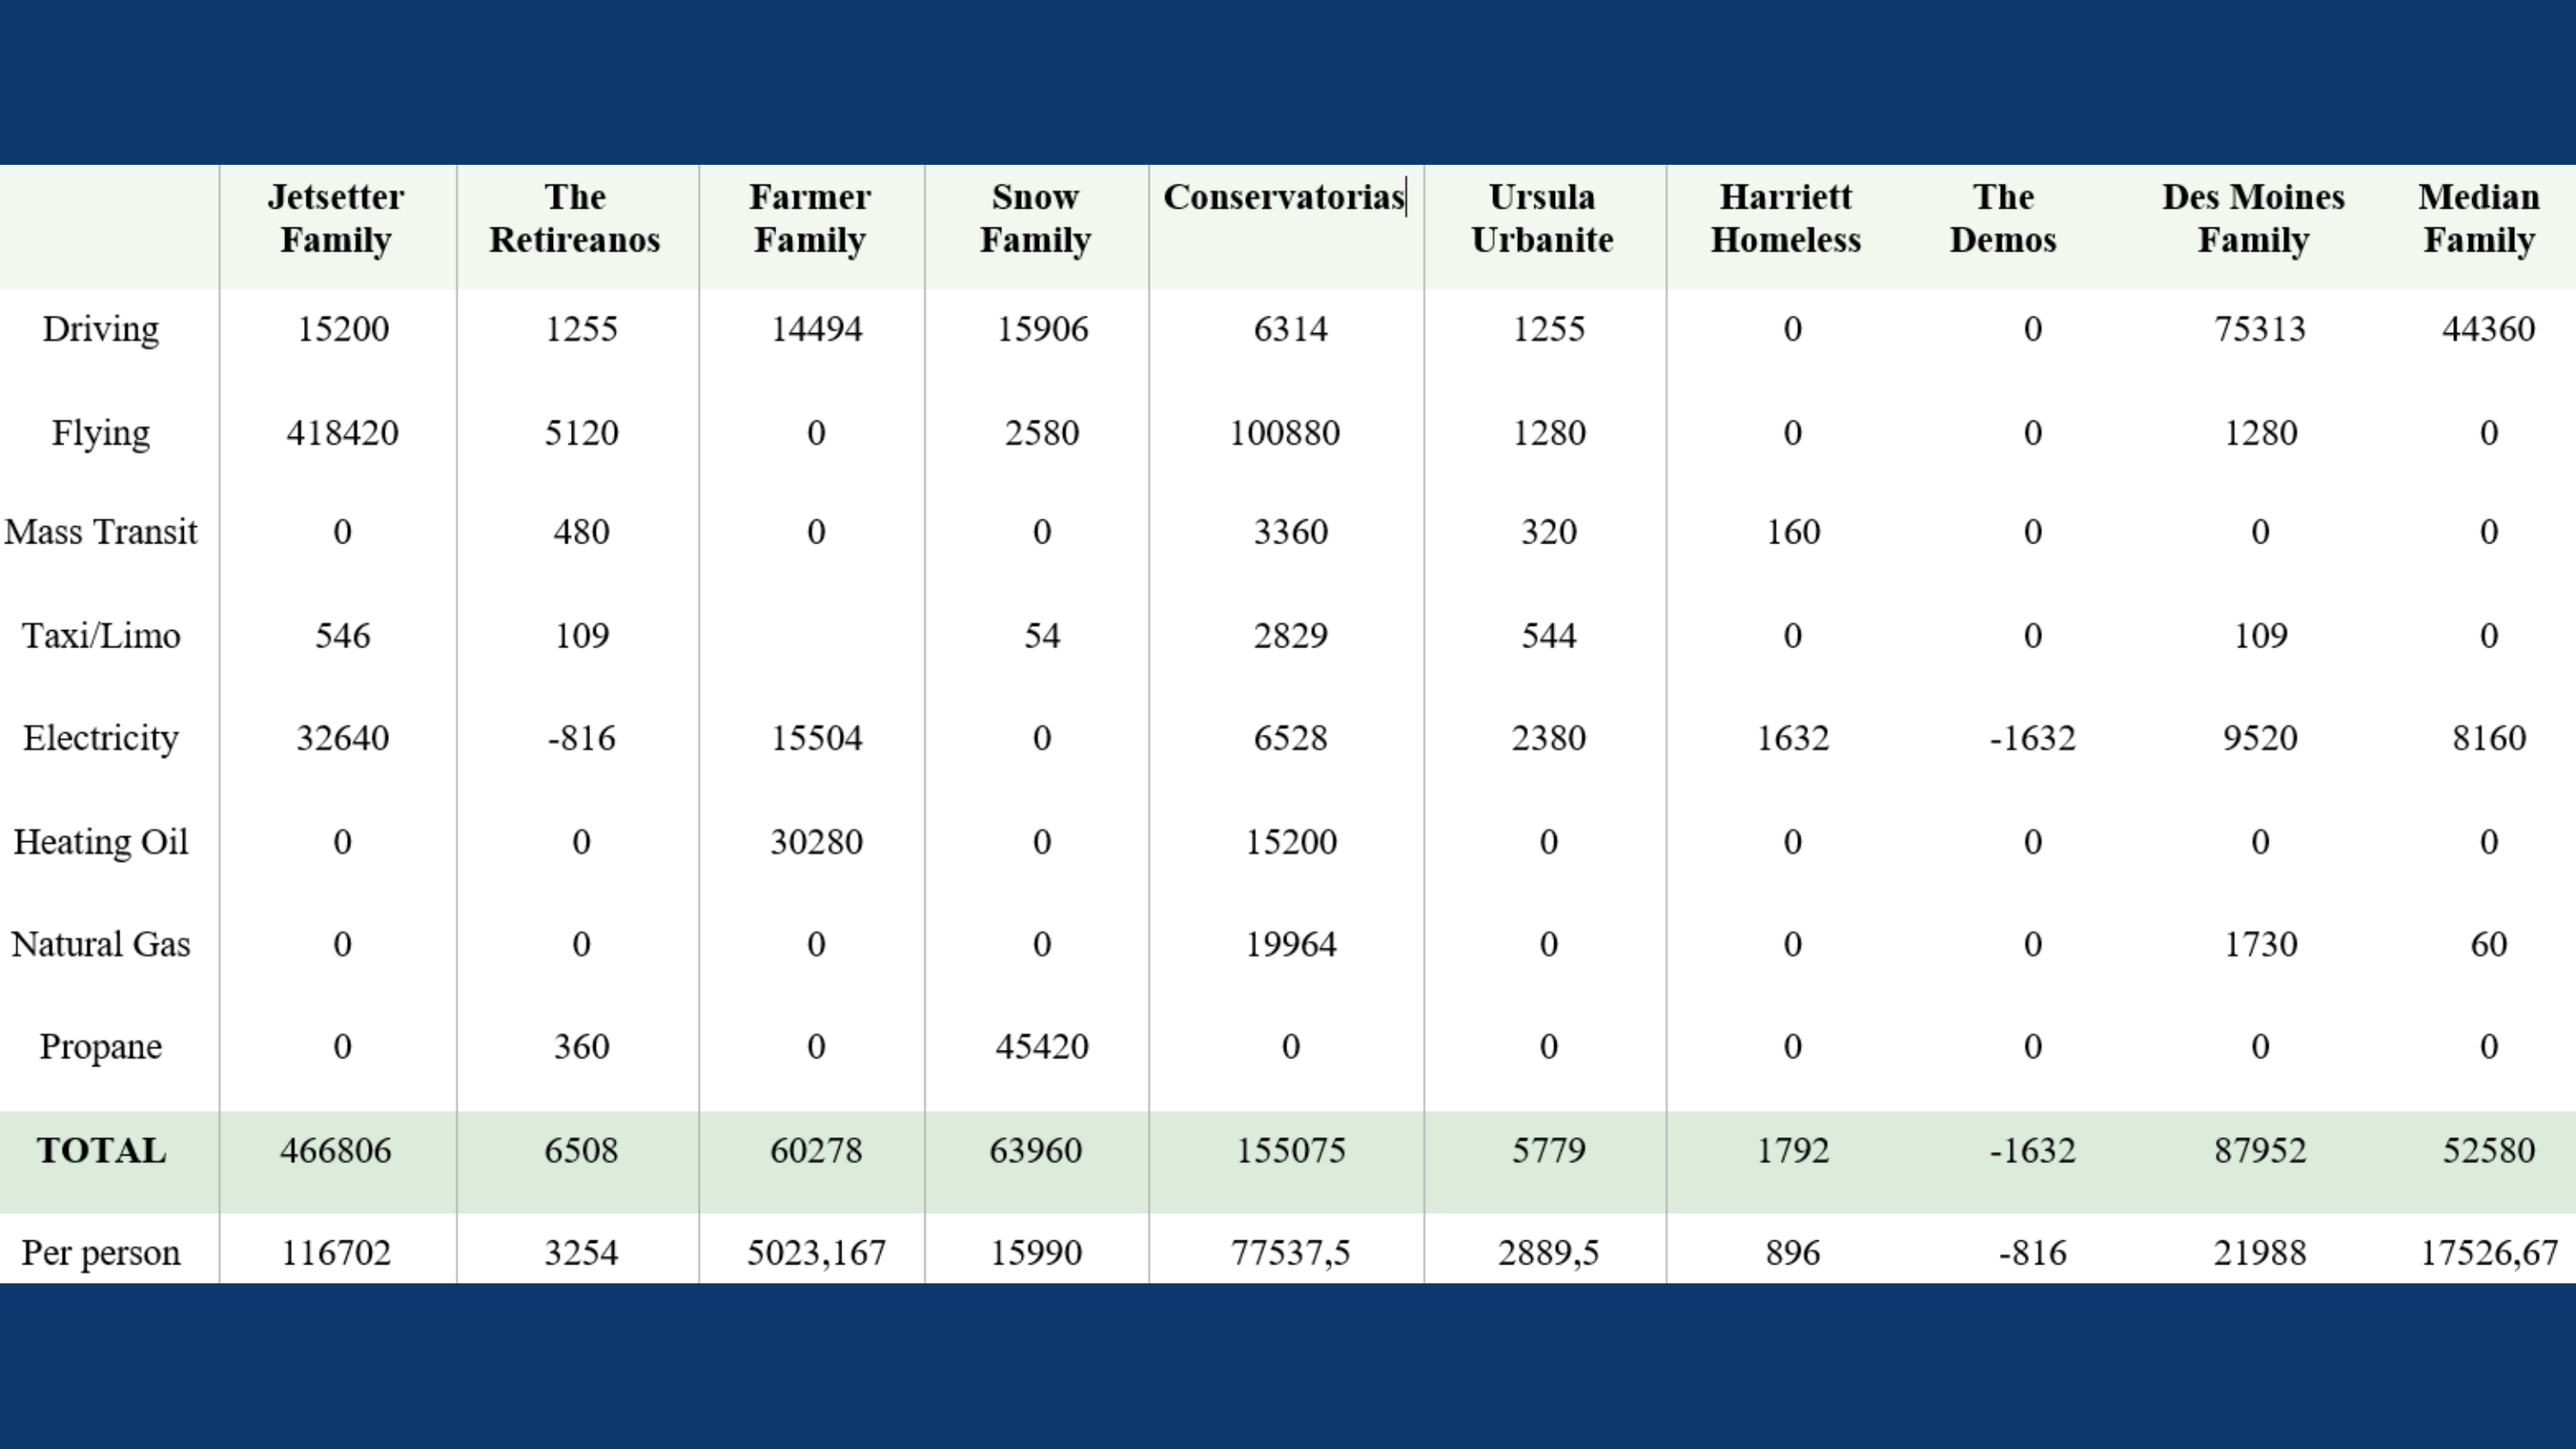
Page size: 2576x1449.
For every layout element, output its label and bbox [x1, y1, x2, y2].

text_box [0, 165, 2576, 1283]
